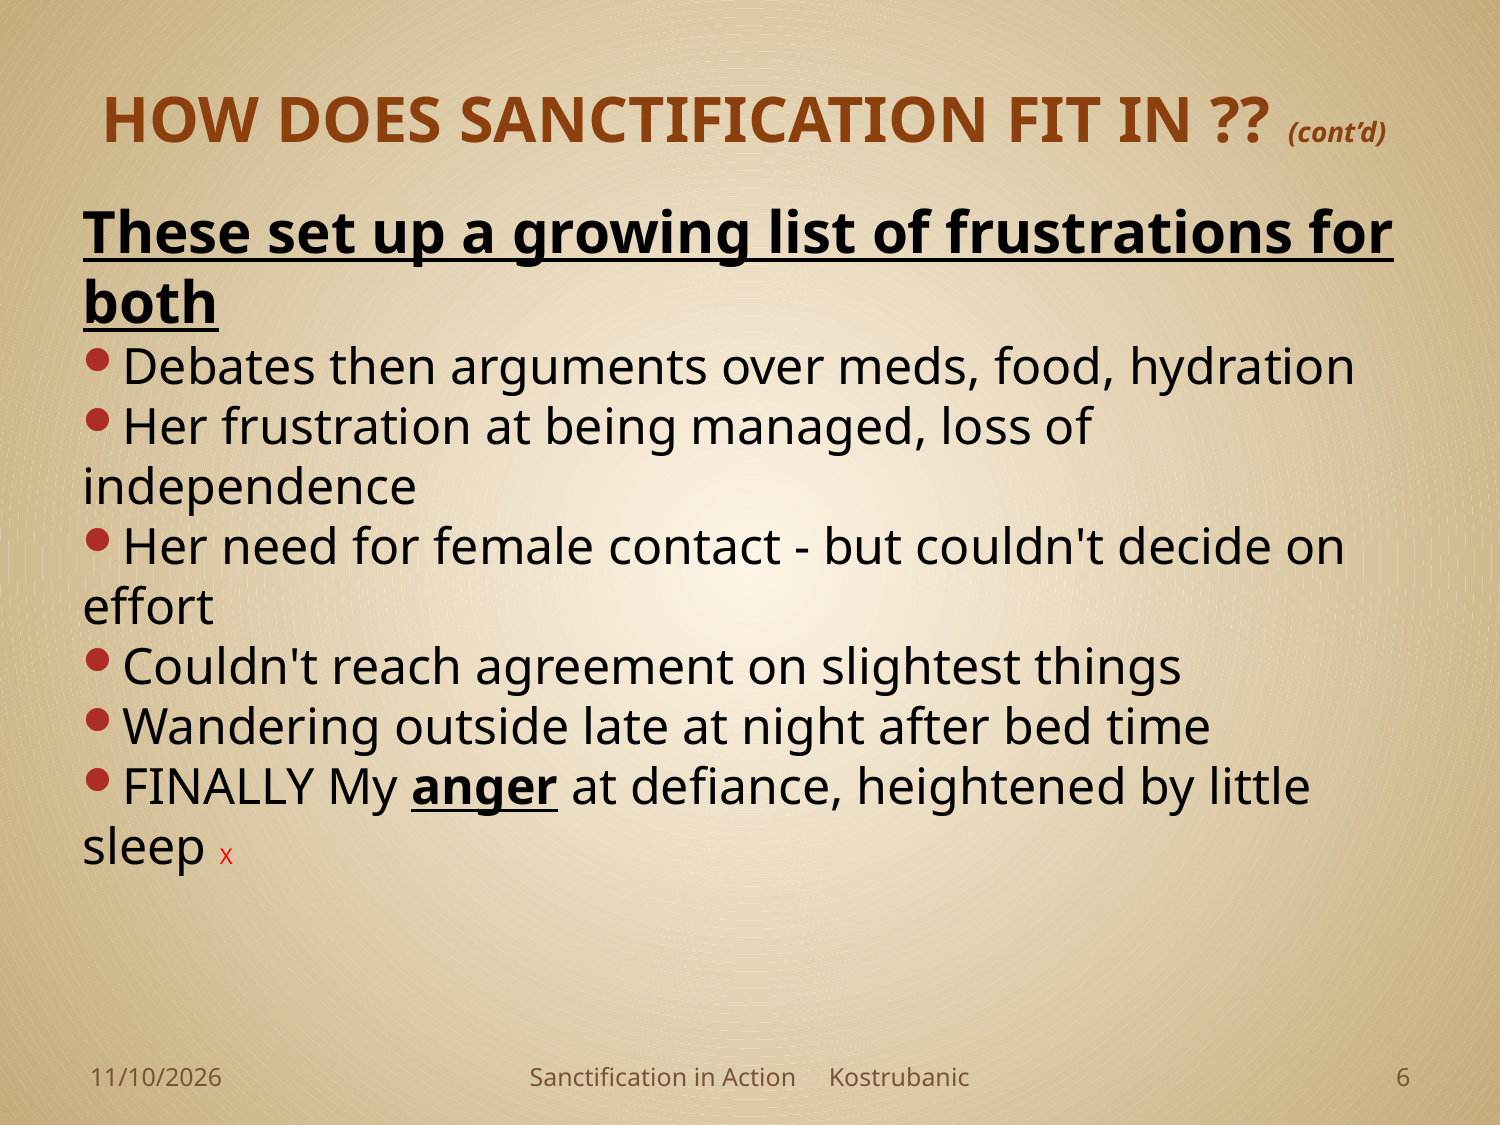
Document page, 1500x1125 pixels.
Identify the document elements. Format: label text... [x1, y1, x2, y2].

title HOW DOES SANCTIFICATION FIT IN ?? (cont’d) [62, 50, 1425, 163]
list These set up a growing list of frustrations for both Debates then arguments over meds, food, hydration Her frustration at being managed, loss of independence Her need for female contact - but couldn't decide on effort Couldn't reach agreement on slightest things Wandering outside late at night after bed time FINALLY My anger at defiance, heightened by little sleep X [75, 187, 1425, 1005]
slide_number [75, 1024, 425, 1103]
slide_number 5 [1074, 1024, 1425, 1103]
footer Sanctification in Action Kostrubanic [512, 1024, 988, 1103]
